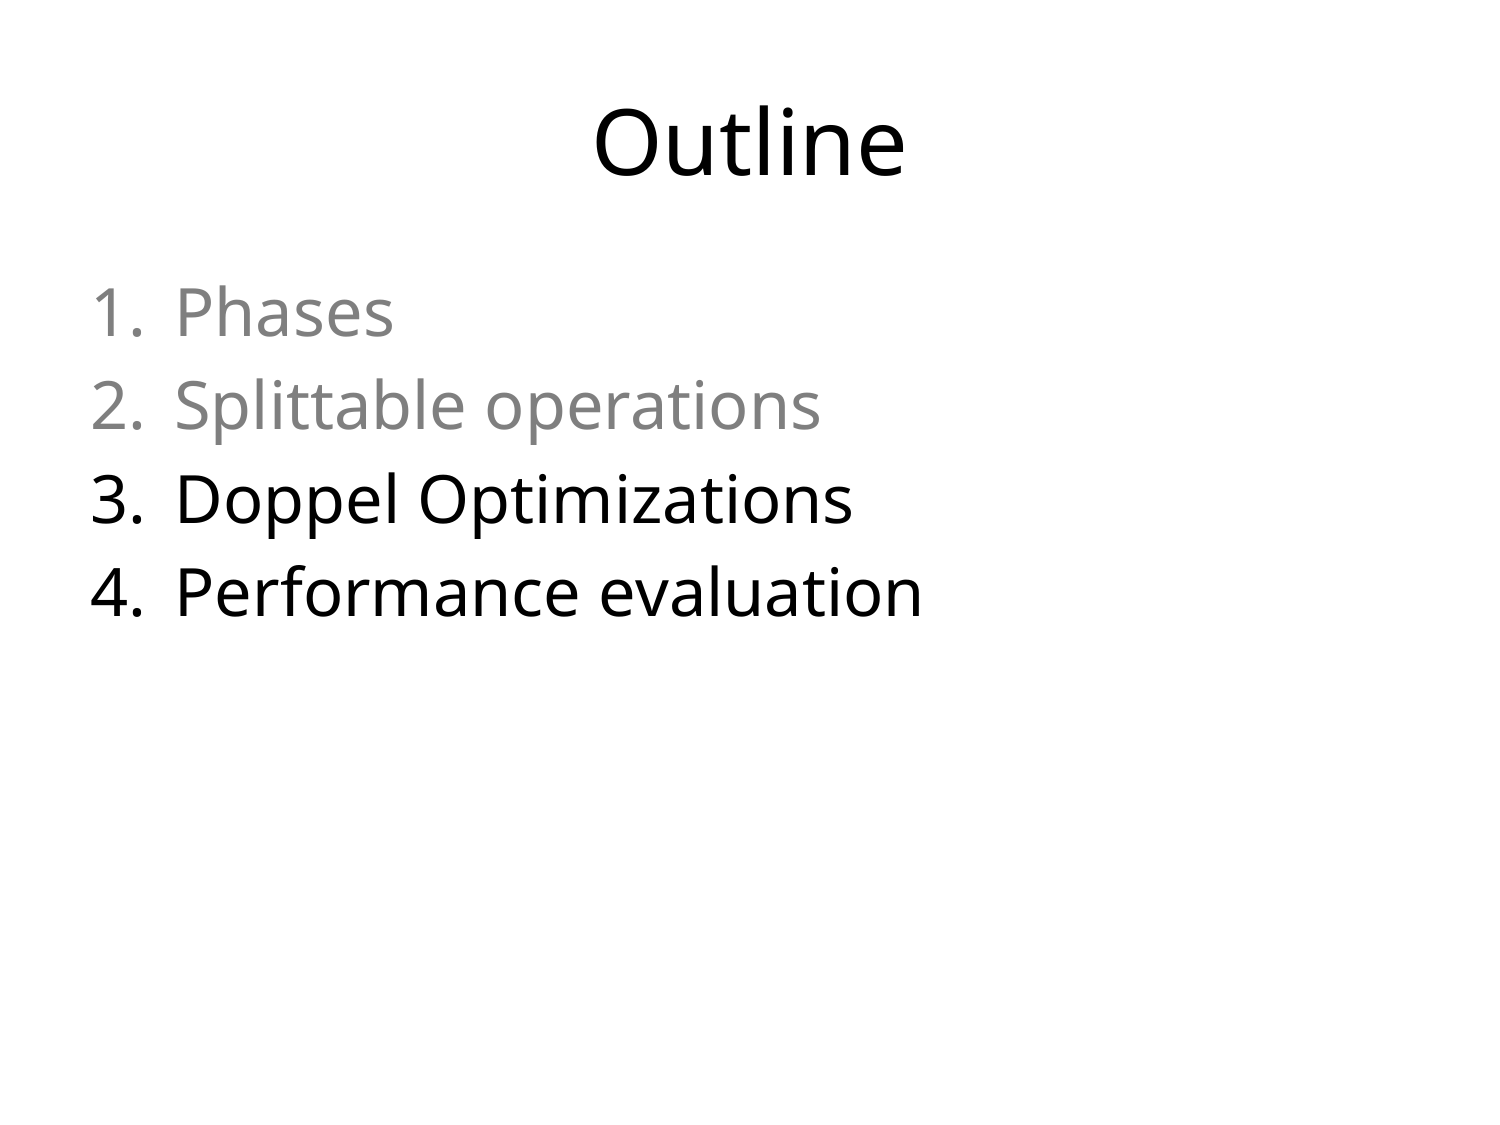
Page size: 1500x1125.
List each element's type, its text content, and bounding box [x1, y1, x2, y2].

list Phases Splittable operations Doppel Optimizations Performance evaluation [75, 262, 1425, 1005]
title Outline [75, 45, 1425, 233]
